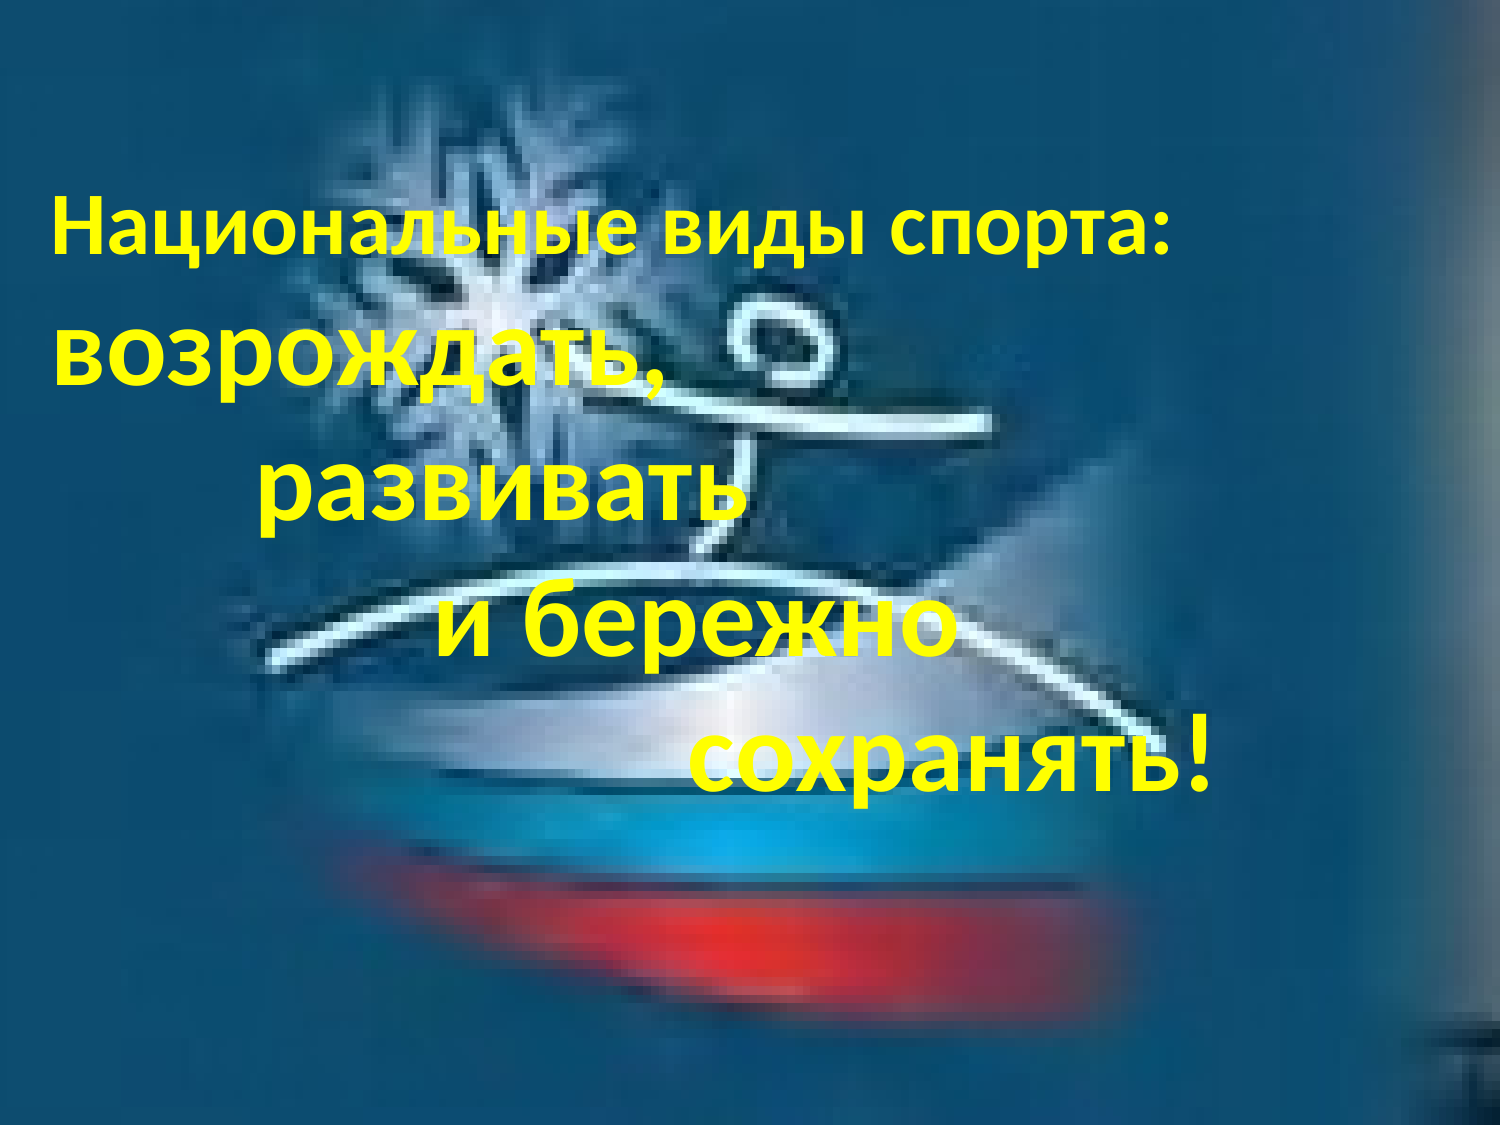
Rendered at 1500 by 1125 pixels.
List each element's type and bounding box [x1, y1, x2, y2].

list [0, 0, 1500, 1125]
